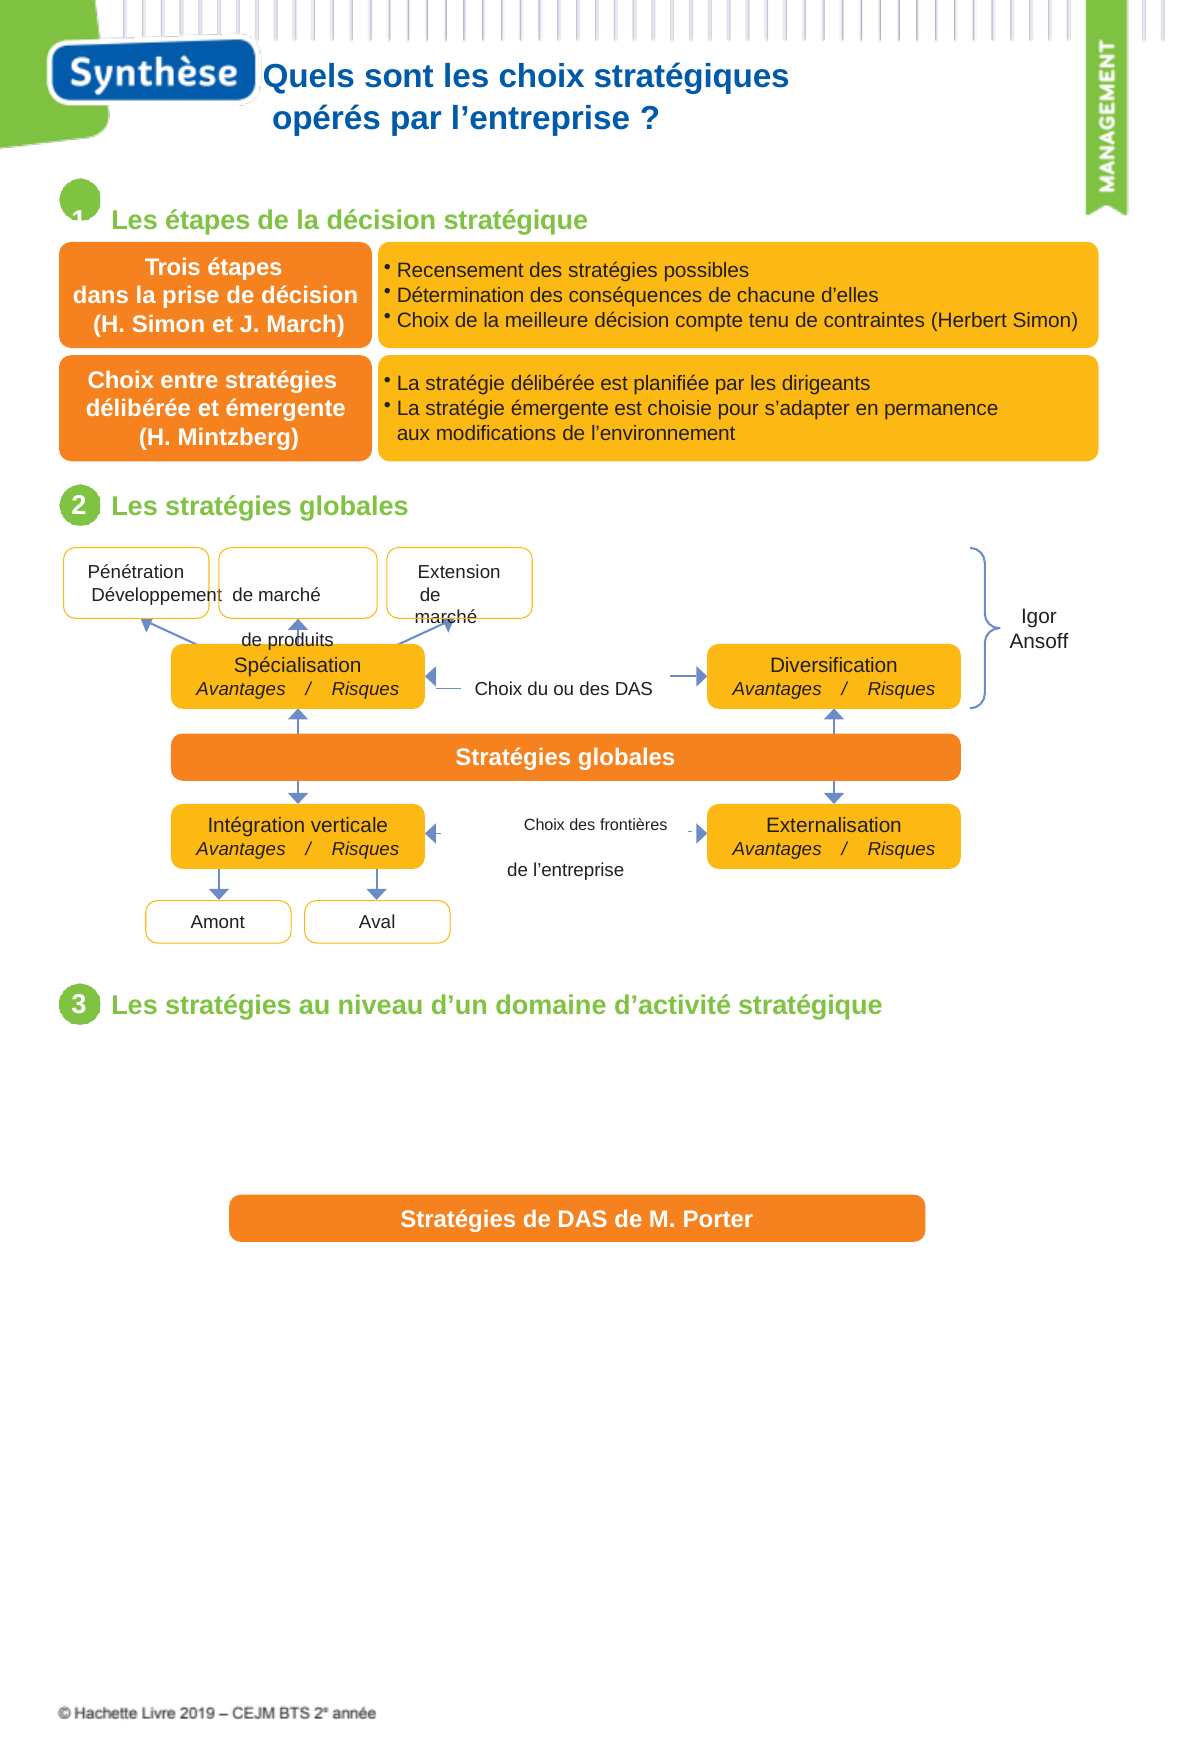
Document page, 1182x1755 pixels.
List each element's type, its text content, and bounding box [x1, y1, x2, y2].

text_box [699, 825, 707, 842]
text_box [304, 900, 451, 944]
text_box [63, 547, 209, 619]
text_box [707, 803, 961, 869]
text_box 2 Les stratégies globales [69, 488, 411, 525]
text_box [823, 792, 845, 803]
text_box Extension de marché [412, 619, 506, 628]
text_box [425, 826, 433, 841]
text_box [707, 643, 961, 709]
text_box [58, 983, 101, 1025]
text_box Choix entre stratégies délibérée et émergente (H. Mintzberg) [82, 362, 348, 451]
text_box [170, 643, 425, 709]
text_box [145, 900, 292, 944]
text_box 3 Les stratégies au niveau d’un domaine d’activité stratégique [69, 988, 889, 1024]
text_box [59, 178, 69, 221]
text_box [970, 547, 1000, 709]
text_box Intégration verticale Avantages / Risques [194, 809, 402, 859]
text_box [170, 803, 425, 869]
text_box [696, 666, 707, 687]
text_box Igor Ansoff [1007, 600, 1071, 653]
text_box [59, 484, 101, 526]
text_box [218, 547, 378, 619]
text_box Quels sont les choix stratégiques opérés par l’entreprise ? 1 Les étapes de la décision stratégique [69, 52, 797, 240]
text_box [823, 709, 845, 720]
text_box Stratégies de DAS de M. Porter [398, 1200, 756, 1232]
text_box [386, 547, 533, 619]
text_box Pénétration Développement de marché de produits [85, 557, 365, 650]
text_box [59, 355, 373, 462]
text_box [287, 792, 309, 803]
text_box Trois étapes dans la prise de décision (H. Simon et J. March) [70, 248, 360, 338]
text_box [287, 709, 309, 720]
text_box Stratégies globales [453, 739, 678, 771]
text_box [170, 733, 961, 781]
text_box Choix des frontières de l’entreprise [433, 809, 699, 881]
text_box [229, 1194, 926, 1242]
text_box [378, 241, 1099, 349]
text_box Diversification Avantages / Risques [730, 649, 938, 699]
text_box La stratégie délibérée est planifiée par les dirigeants La stratégie émergente est choisie pour s’adapter en permanence aux modifications de l’environnement [381, 367, 1008, 445]
text_box [425, 668, 433, 684]
text_box Externalisation Avantages / Risques [730, 809, 938, 859]
text_box [208, 888, 230, 900]
text_box [59, 241, 373, 349]
text_box Spécialisation Avantages / Risques [194, 649, 402, 699]
text_box Recensement des stratégies possibles Détermination des conséquences de chacune d’elles Choix de la meilleure décision compte tenu de contraintes (Herbert Simon) [381, 254, 1087, 332]
text_box [378, 355, 1099, 462]
text_box Choix du ou des DAS [433, 660, 658, 702]
text_box [366, 888, 387, 900]
